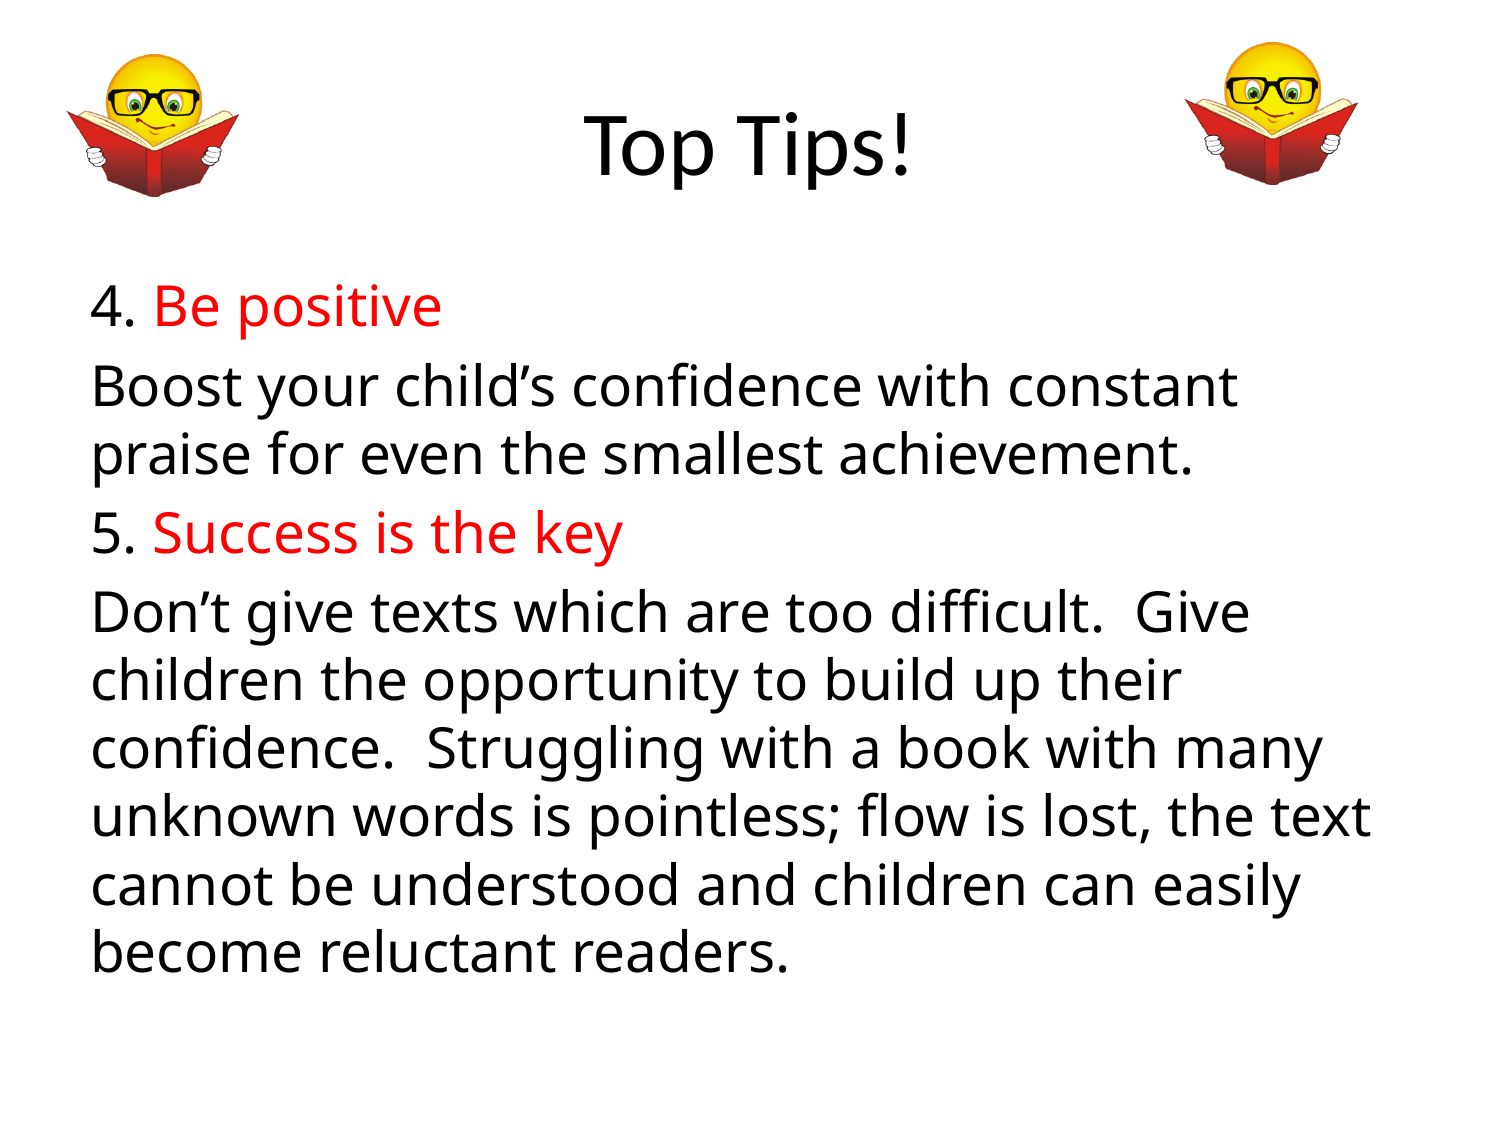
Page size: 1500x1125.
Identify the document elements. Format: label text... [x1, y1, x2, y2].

picture [66, 54, 239, 197]
title Top Tips! [75, 45, 1425, 233]
picture [1184, 42, 1358, 185]
list 4. Be positive Boost your child’s confidence with constant praise for even the smallest achievement. 5. Success is the key Don’t give texts which are too difficult. Give children the opportunity to build up their confidence. Struggling with a book with many unknown words is pointless; flow is lost, the text cannot be understood and children can easily become reluctant readers. [75, 262, 1425, 1005]
